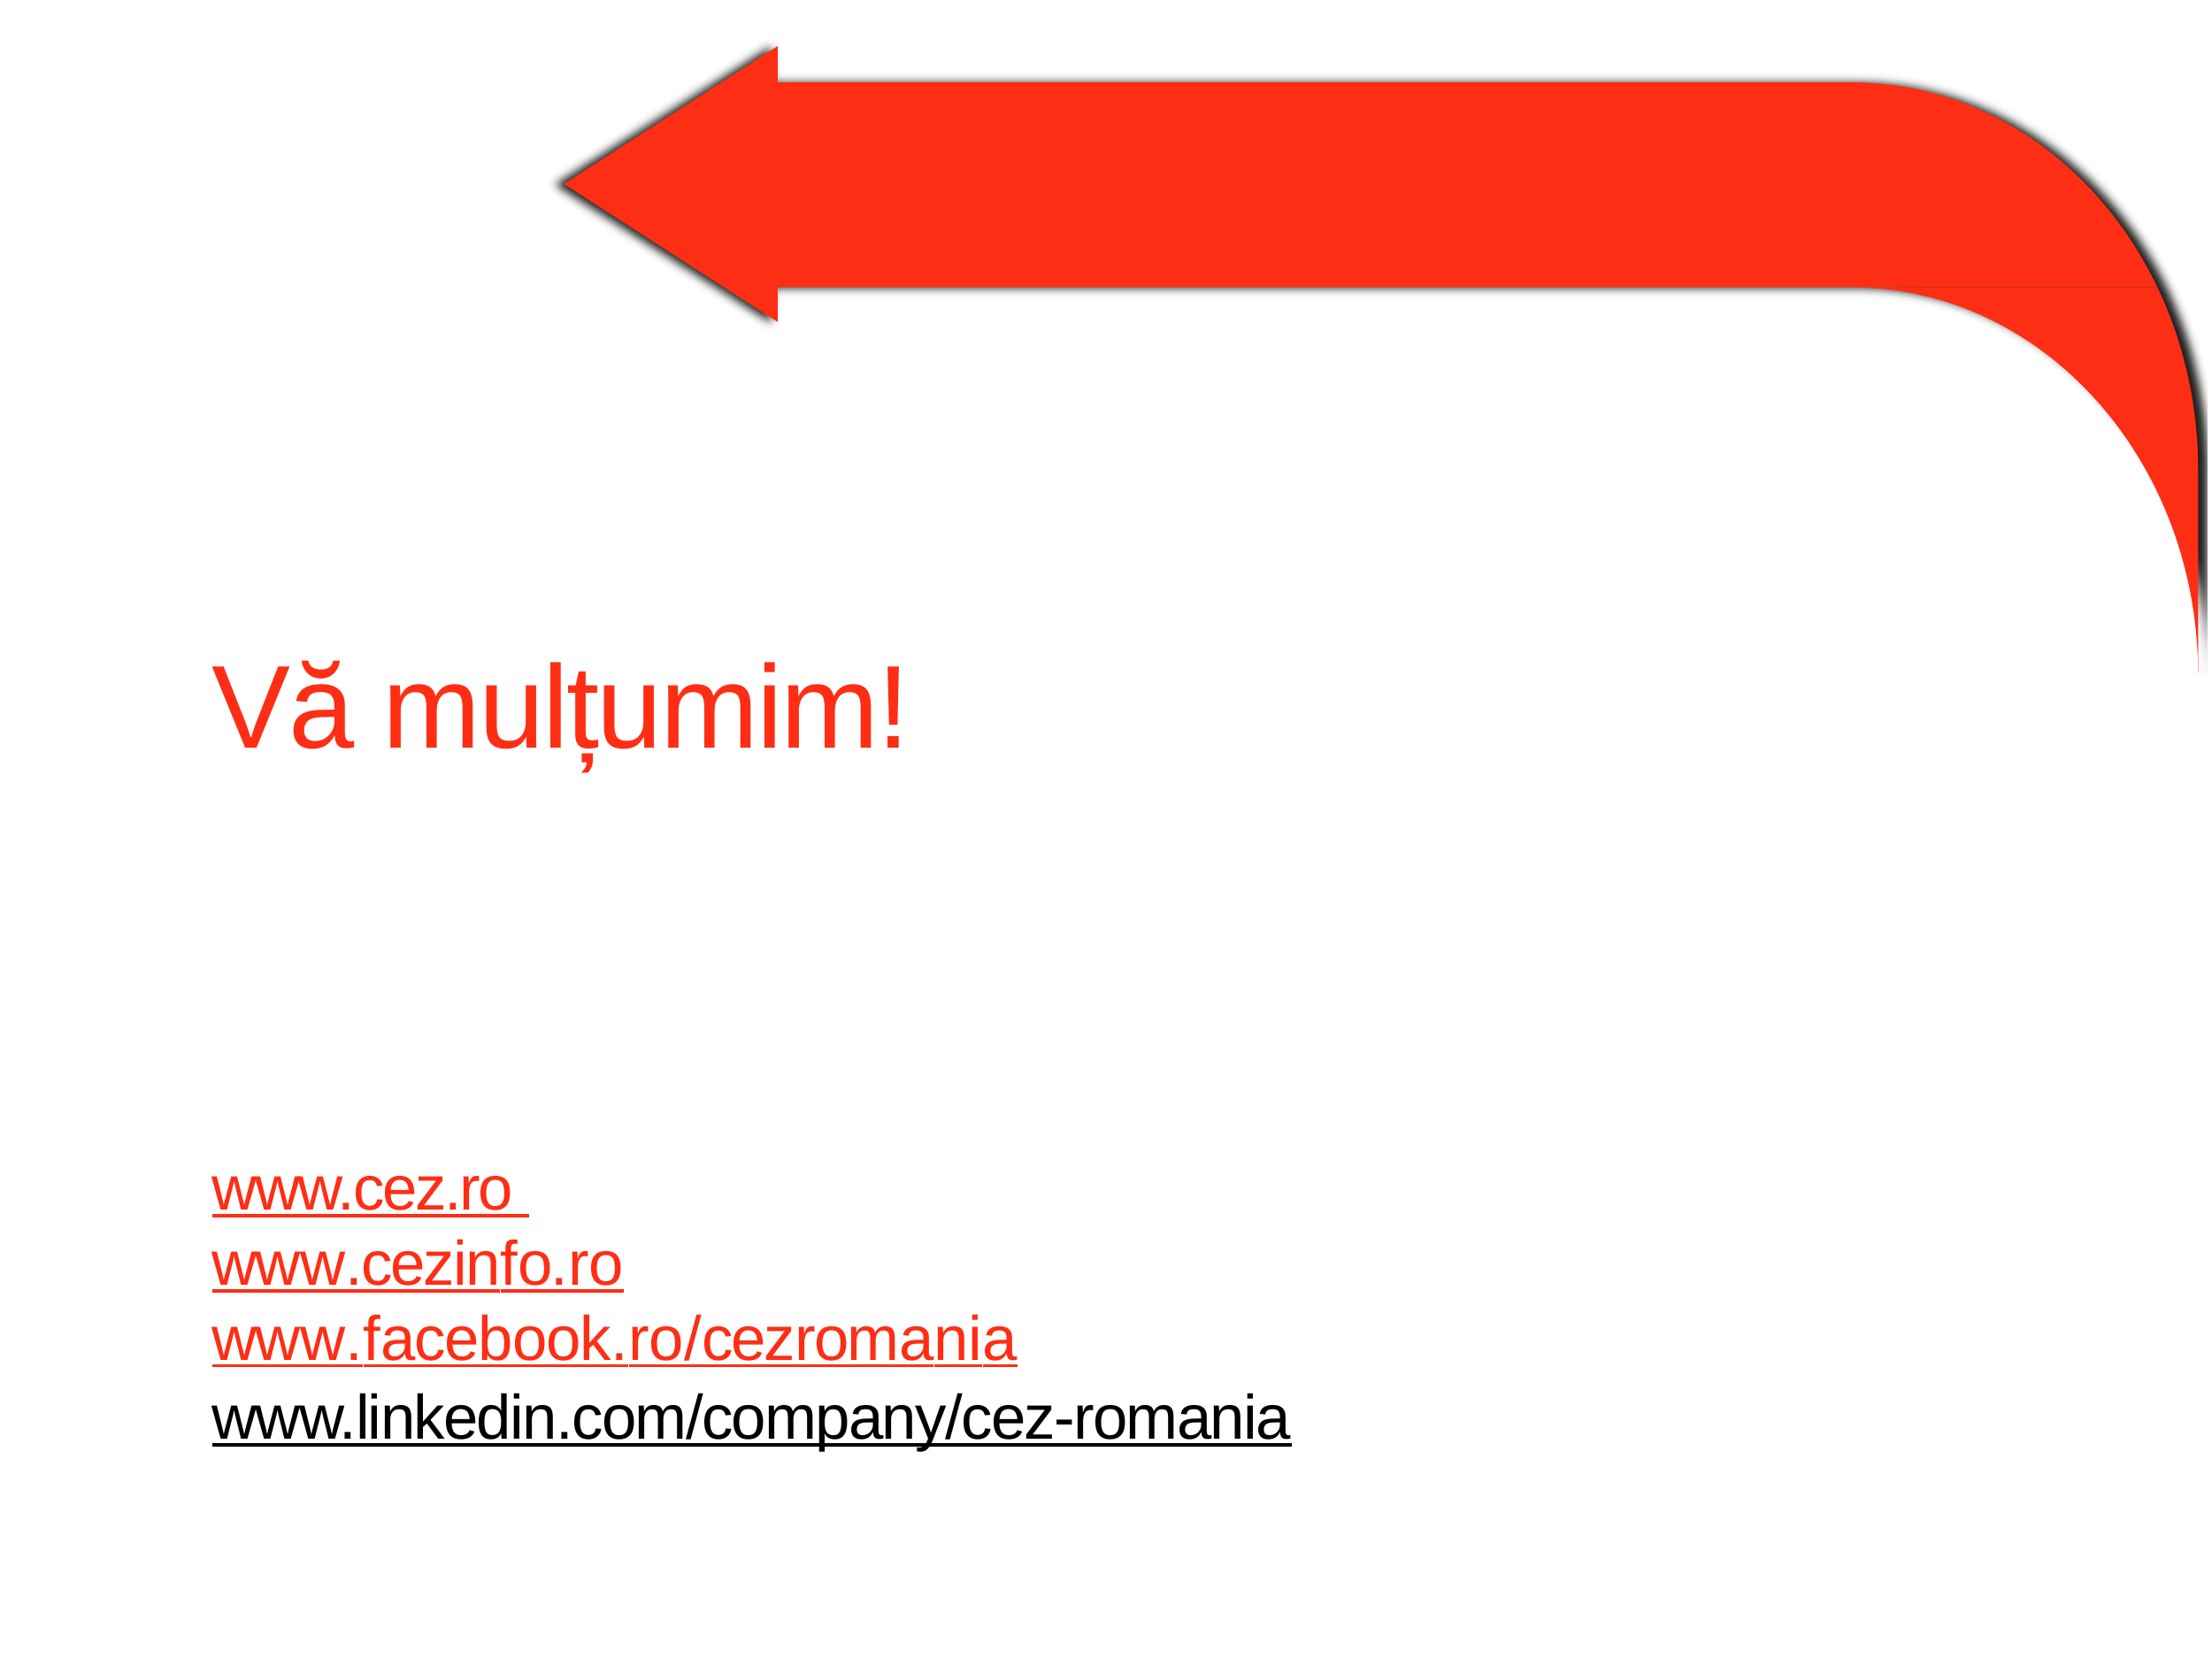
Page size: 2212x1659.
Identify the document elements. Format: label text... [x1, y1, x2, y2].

text_box [564, 46, 2199, 675]
text_box Vă mulțumim! www.cez.ro www.cezinfo.ro www.facebook.ro/cezromania www.linkedin.com/company/cez-romania [210, 630, 1604, 1453]
text_box [541, 33, 2208, 689]
